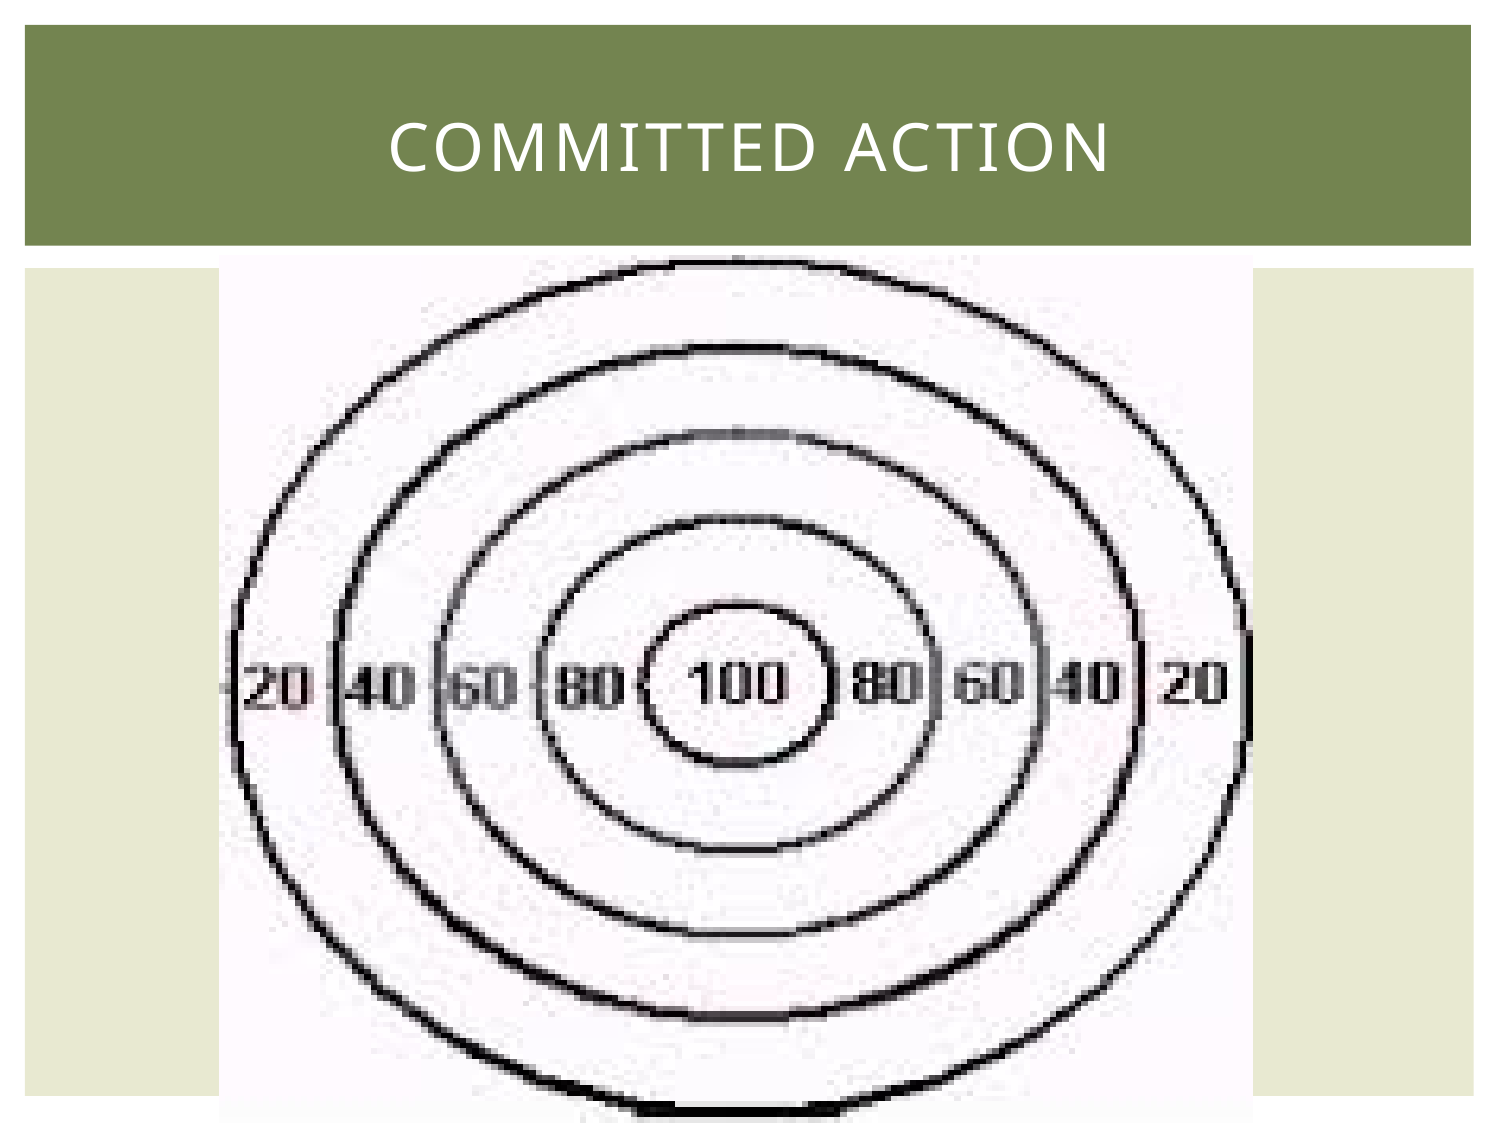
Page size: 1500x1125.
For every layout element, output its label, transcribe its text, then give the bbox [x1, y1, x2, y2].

title Committed action [62, 58, 1438, 232]
picture [219, 254, 1254, 1124]
